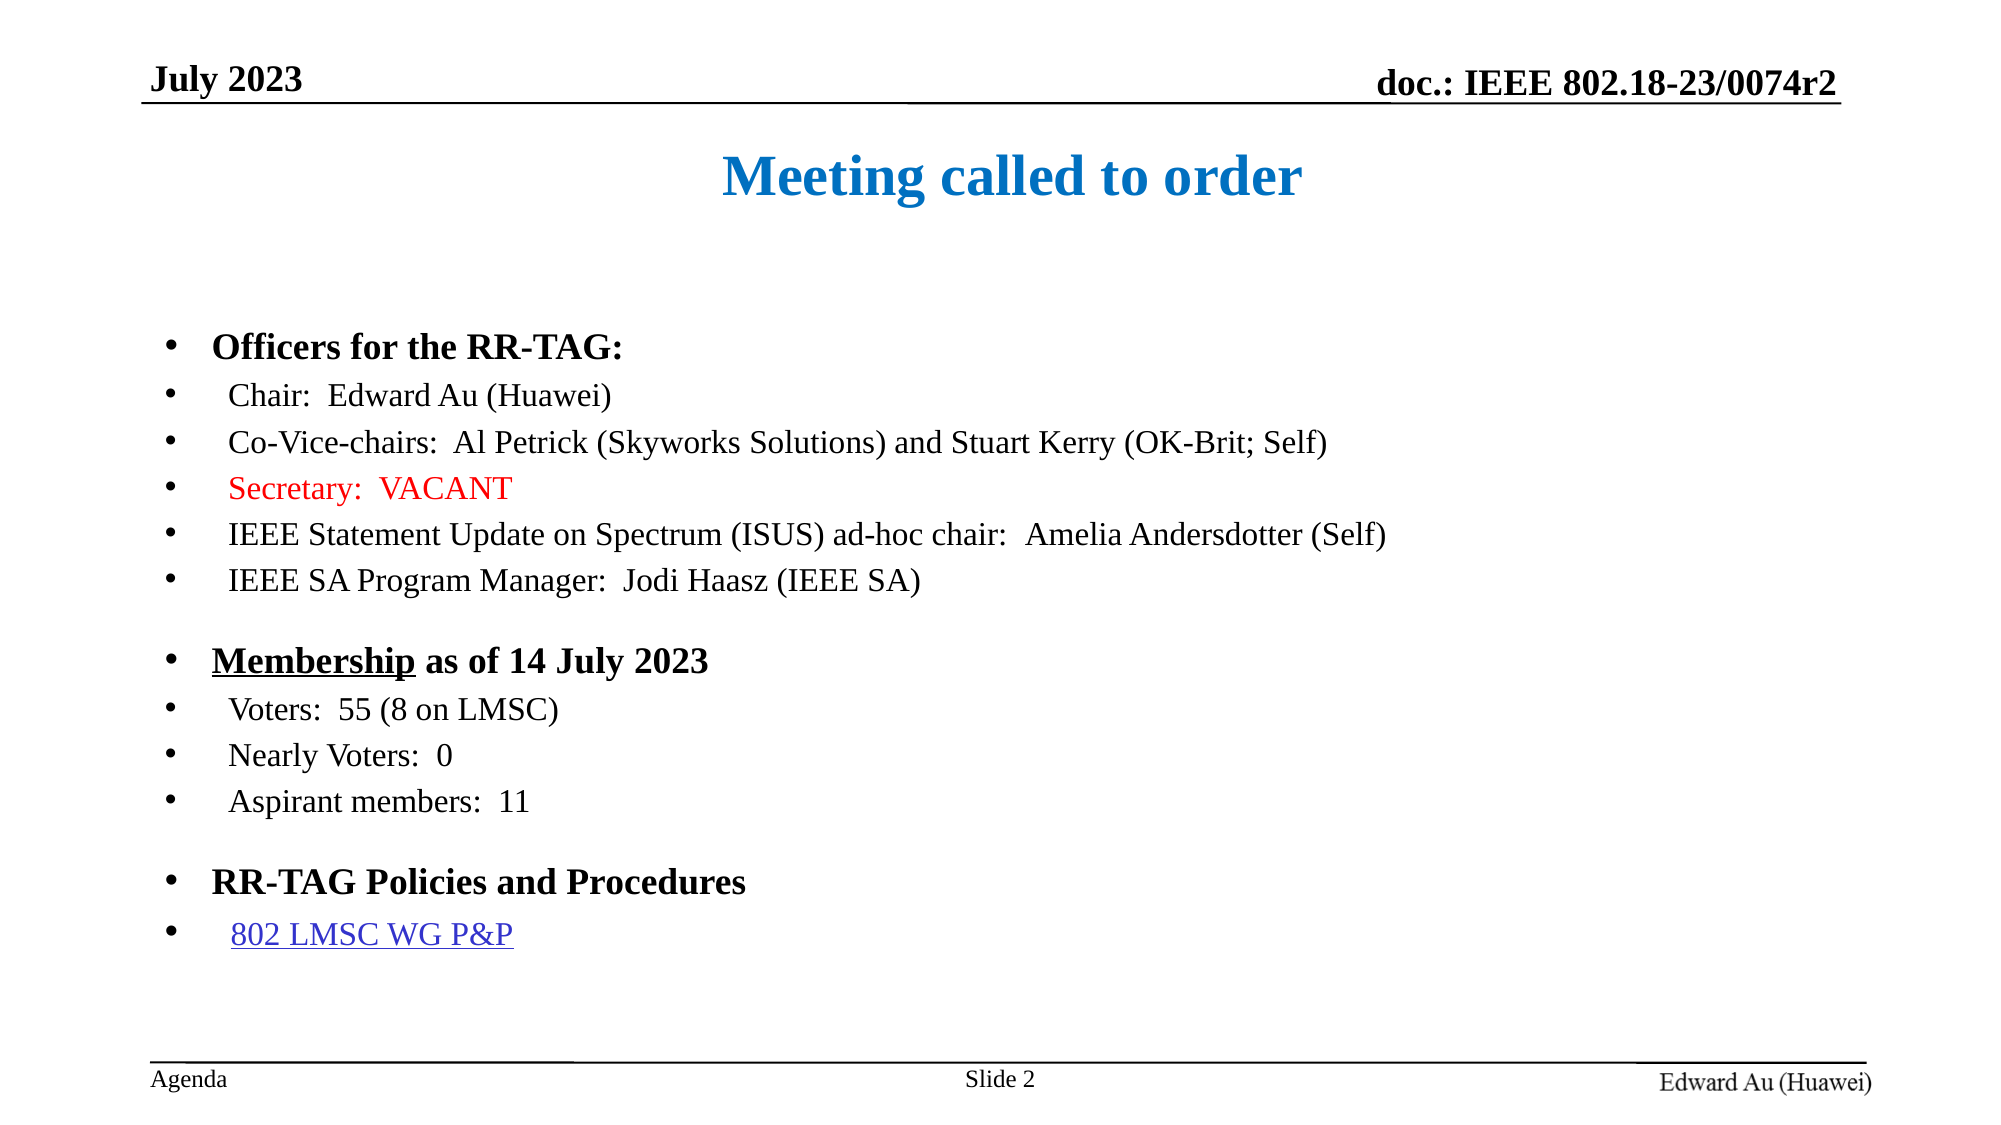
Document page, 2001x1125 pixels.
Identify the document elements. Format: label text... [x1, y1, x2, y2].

slide_number Slide 2 [925, 1061, 1076, 1123]
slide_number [149, 54, 513, 100]
picture [1174, 1058, 1887, 1113]
text_box Officers for the RR-TAG: Chair: Edward Au (Huawei) Co-Vice-chairs: Al Petrick (Skyworks Solutions) and Stuart Kerry (OK-Brit; Self) Secretary: VACANT IEEE Statement Update on Spectrum (ISUS) ad-hoc chair: Amelia Andersdotter (Self) IEEE SA Program Manager: Jodi Haasz (IEEE SA) Membership as of 14 July 2023 Voters: 55 (8 on LMSC) Nearly Voters: 0 Aspirant members: 11 RR-TAG Policies and Procedures 802 LMSC WG P&P [149, 275, 1875, 1040]
title Meeting called to order [162, 99, 1864, 246]
